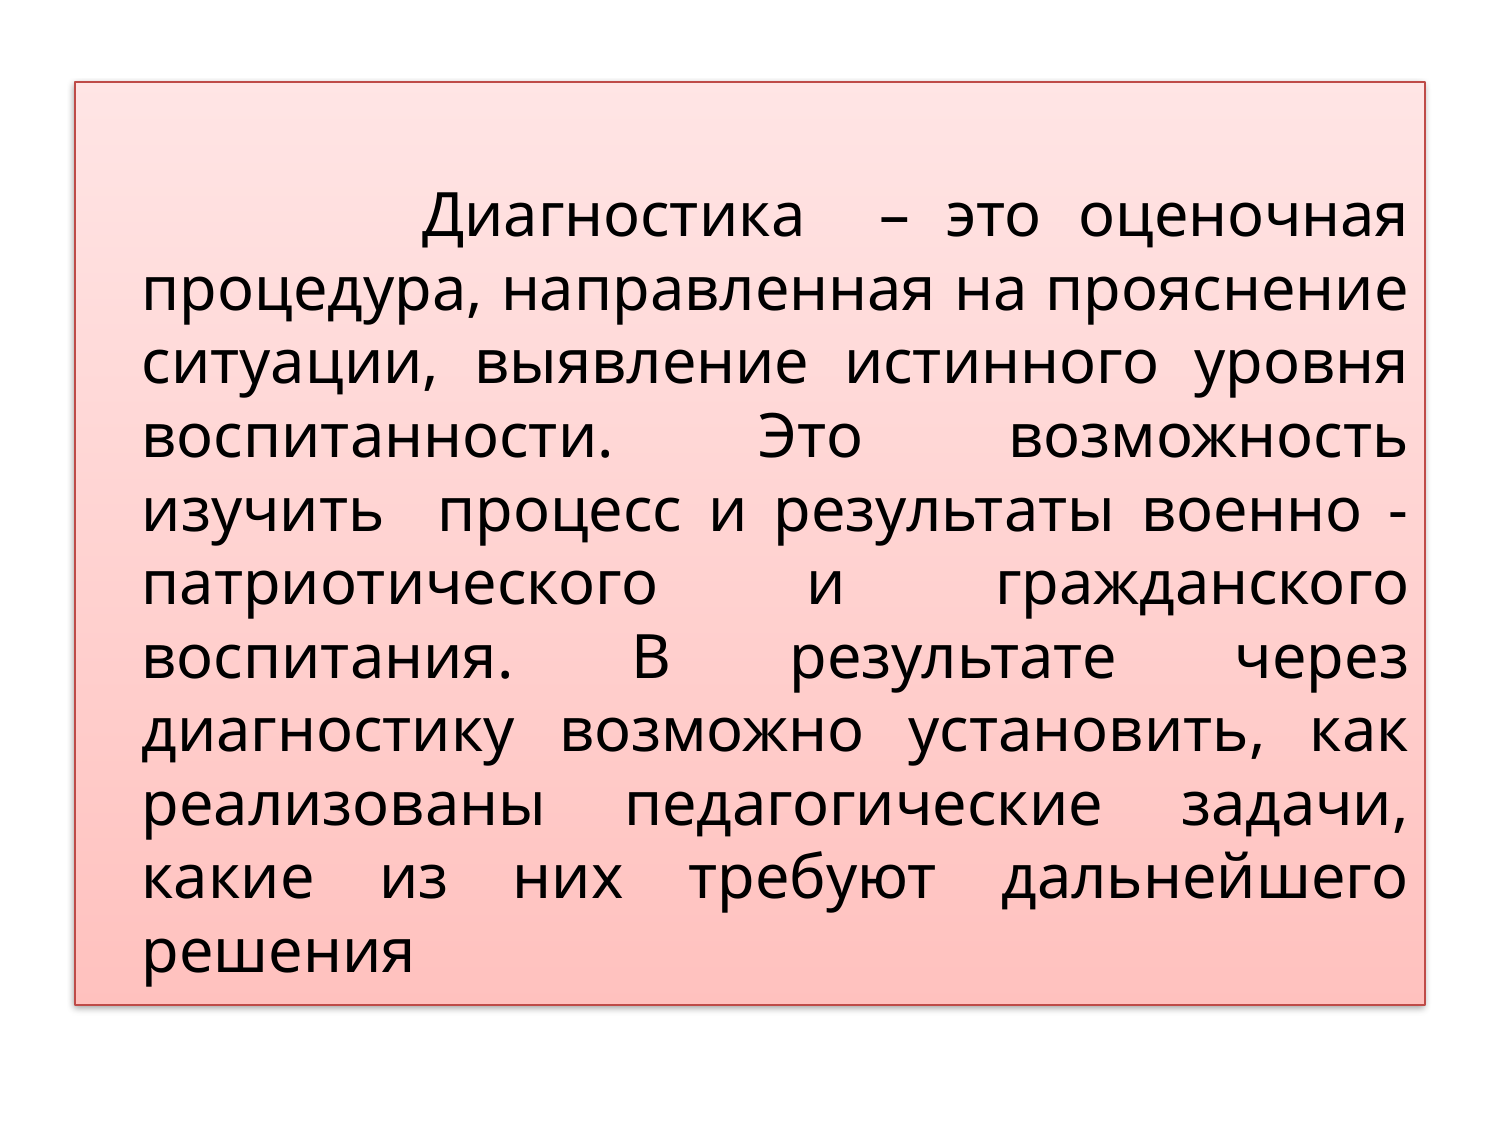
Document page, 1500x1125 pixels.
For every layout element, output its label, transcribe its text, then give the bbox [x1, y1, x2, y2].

list Диагностика – это оценочная процедура, направленная на прояснение ситуации, выявление истинного уровня воспитанности. Это возможность изучить процесс и результаты военно - патриотического и гражданского воспитания. В результате через диагностику возможно установить, как реализованы педагогические задачи, какие из них требуют дальнейшего решения [74, 81, 1426, 1006]
